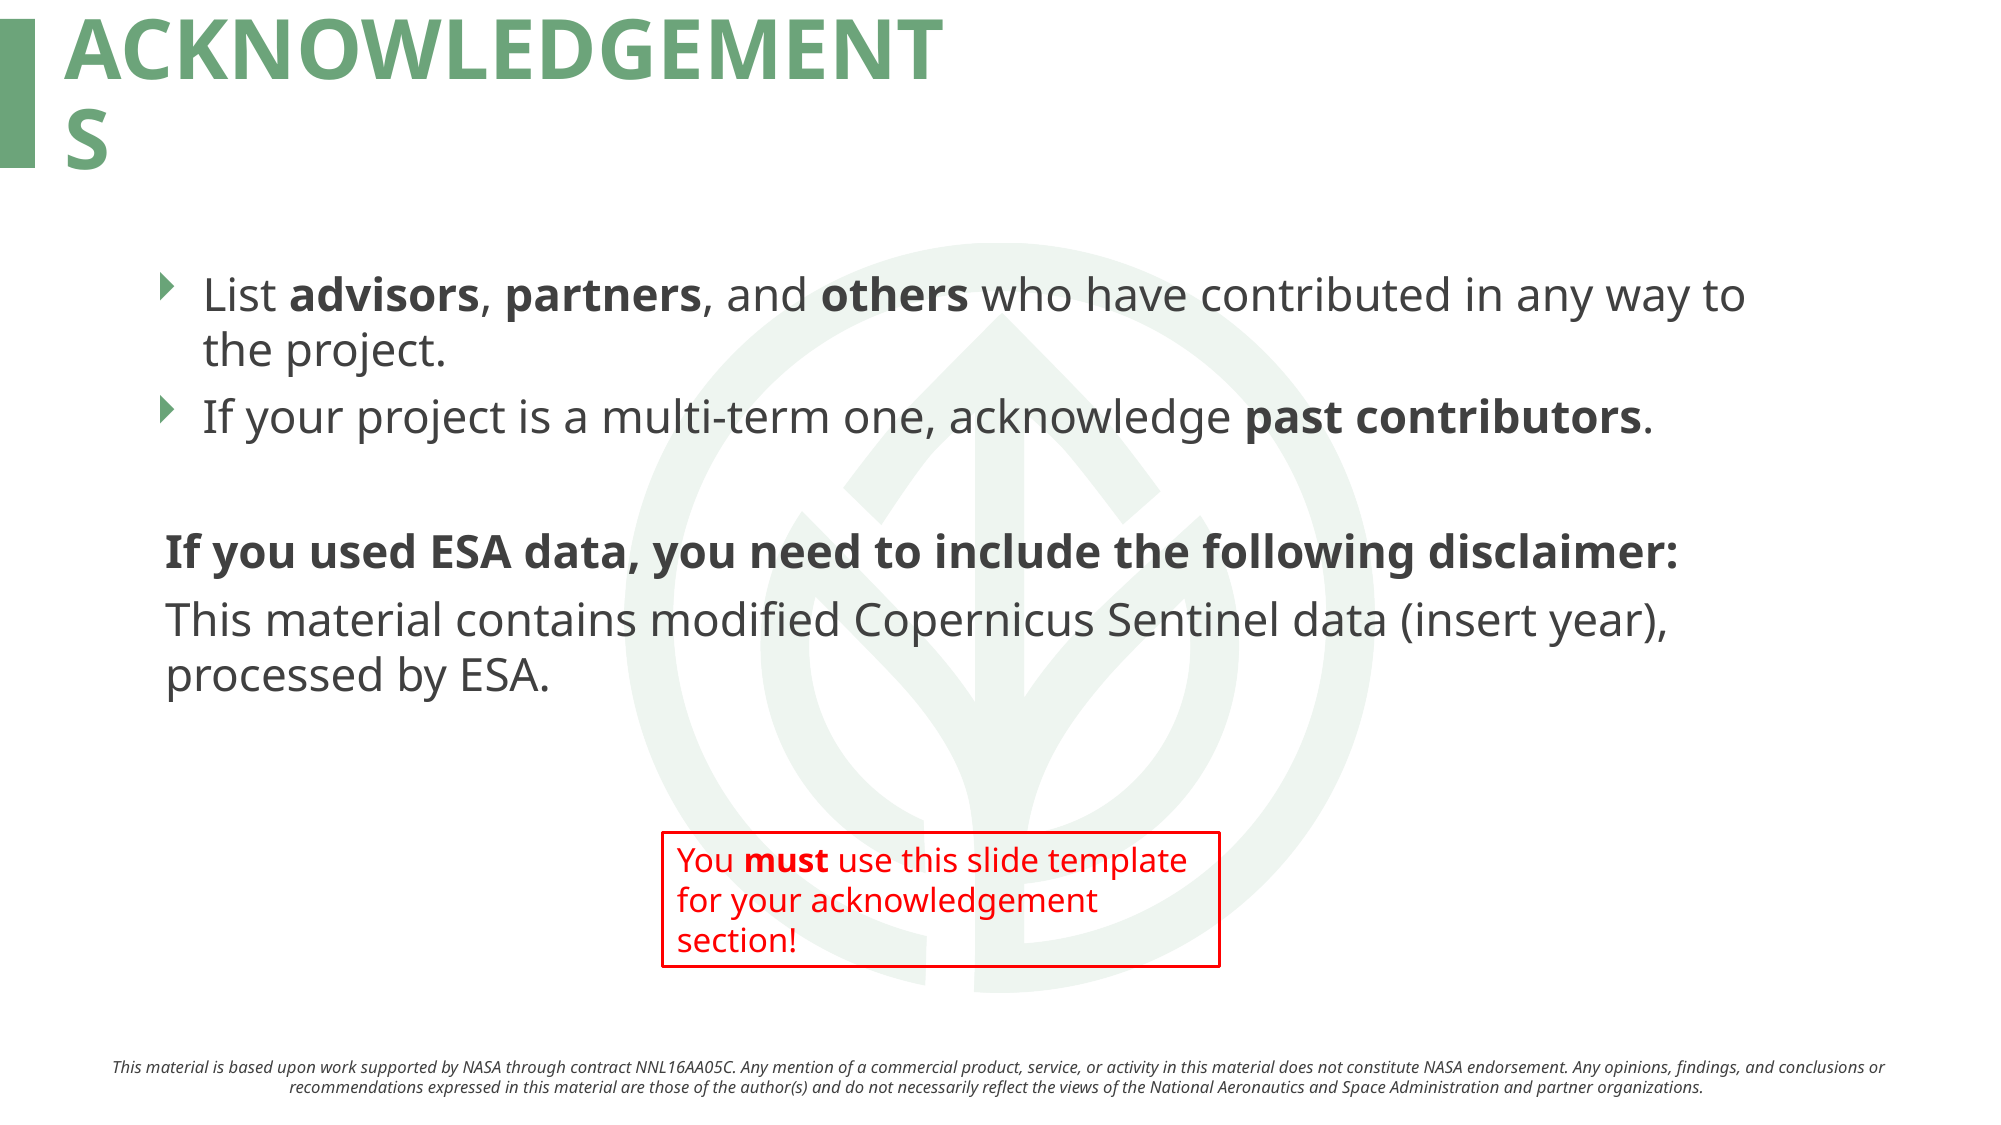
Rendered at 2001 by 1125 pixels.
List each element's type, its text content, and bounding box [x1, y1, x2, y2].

text_box You must use this slide template for your acknowledgement section! [662, 832, 1220, 967]
text_box List advisors, partners, and others who have contributed in any way to the project. If your project is a multi-term one, acknowledge past contributors. If you used ESA data, you need to include the following disclaimer: This material contains modified Copernicus Sentinel data (insert year), processed by ESA. [131, 257, 1844, 1003]
